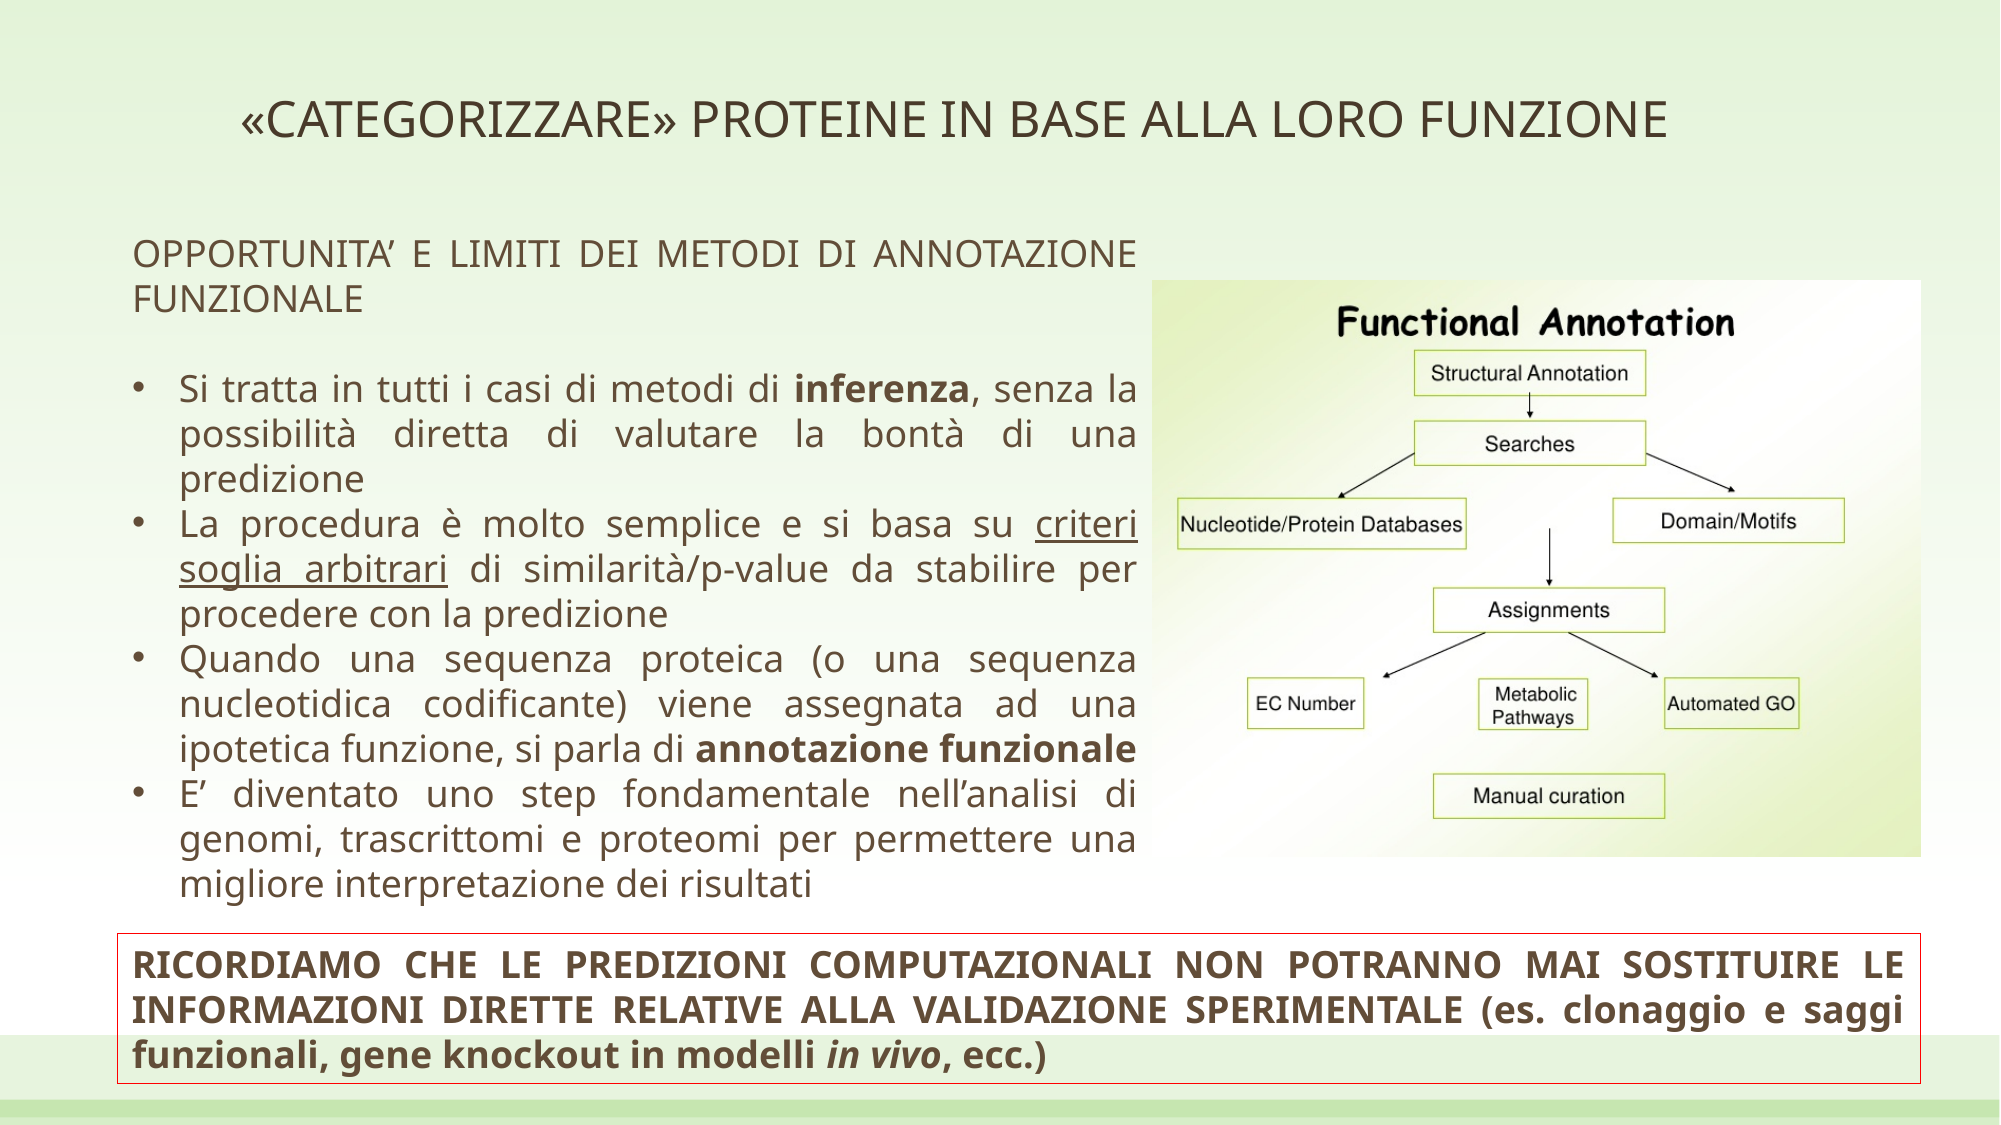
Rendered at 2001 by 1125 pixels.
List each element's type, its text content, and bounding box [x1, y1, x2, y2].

picture [1152, 280, 1921, 857]
text_box OPPORTUNITA’ E LIMITI DEI METODI DI ANNOTAZIONE FUNZIONALE Si tratta in tutti i casi di metodi di inferenza, senza la possibilità diretta di valutare la bontà di una predizione La procedura è molto semplice e si basa su criteri soglia arbitrari di similarità/p-value da stabilire per procedere con la predizione Quando una sequenza proteica (o una sequenza nucleotidica codificante) viene assegnata ad una ipotetica funzione, si parla di annotazione funzionale E’ diventato uno step fondamentale nell’analisi di genomi, trascrittomi e proteomi per permettere una migliore interpretazione dei risultati [117, 222, 1153, 933]
title «CATEGORIZZARE» PROTEINE IN BASE ALLA LORO FUNZIONE [225, 42, 1786, 157]
text_box RICORDIAMO CHE LE PREDIZIONI COMPUTAZIONALI NON POTRANNO MAI SOSTITUIRE LE INFORMAZIONI DIRETTE RELATIVE ALLA VALIDAZIONE SPERIMENTALE (es. clonaggio e saggi funzionali, gene knockout in modelli in vivo, ecc.) [117, 933, 1921, 1084]
